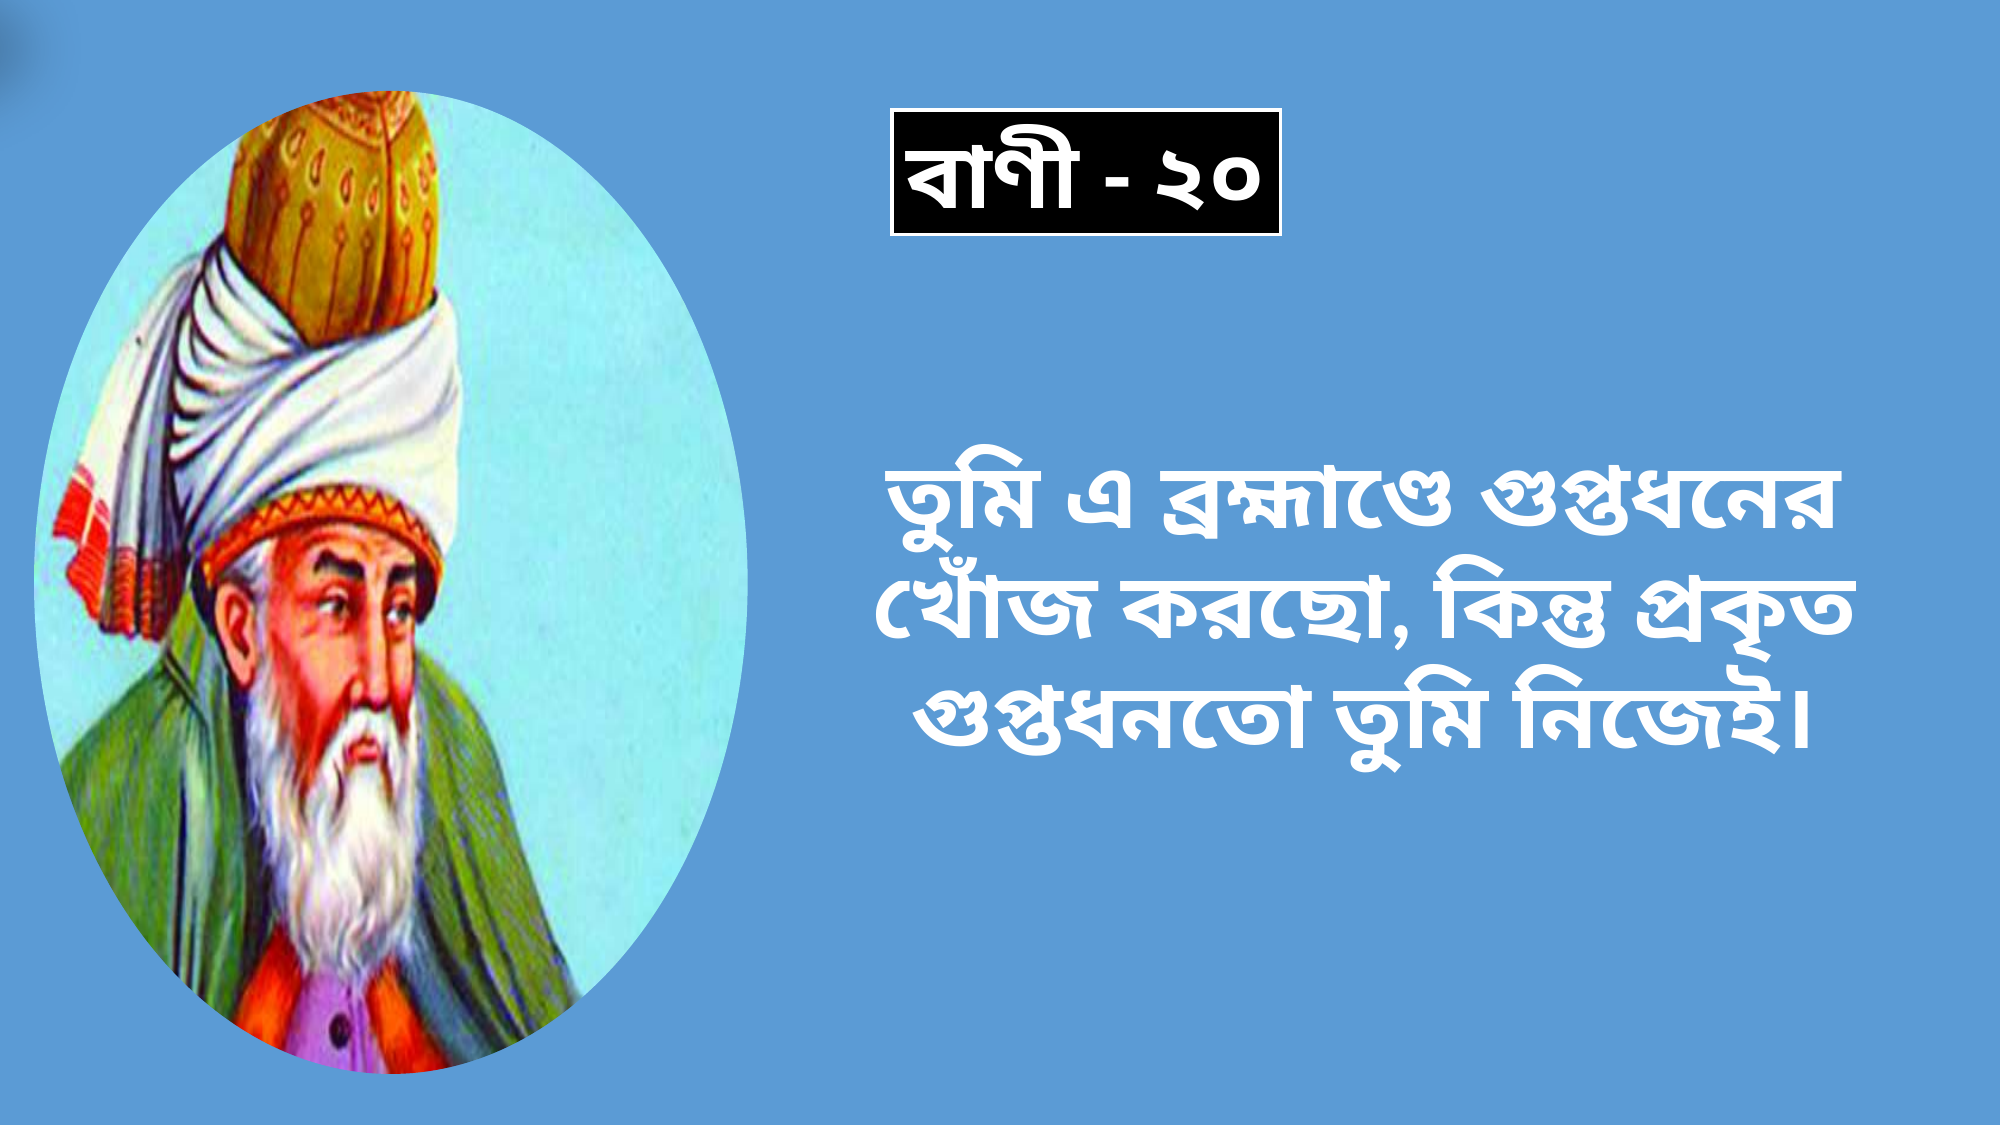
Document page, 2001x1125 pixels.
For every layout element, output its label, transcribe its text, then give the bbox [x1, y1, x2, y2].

text_box বাণী - ২০ [890, 108, 1282, 236]
text_box তুমি এ ব্রহ্মাণ্ডে গুপ্তধনের খোঁজ করছো, কিন্তু প্রকৃত গুপ্তধনতো তুমি নিজেই। [777, 429, 1952, 774]
picture [33, 90, 748, 1074]
